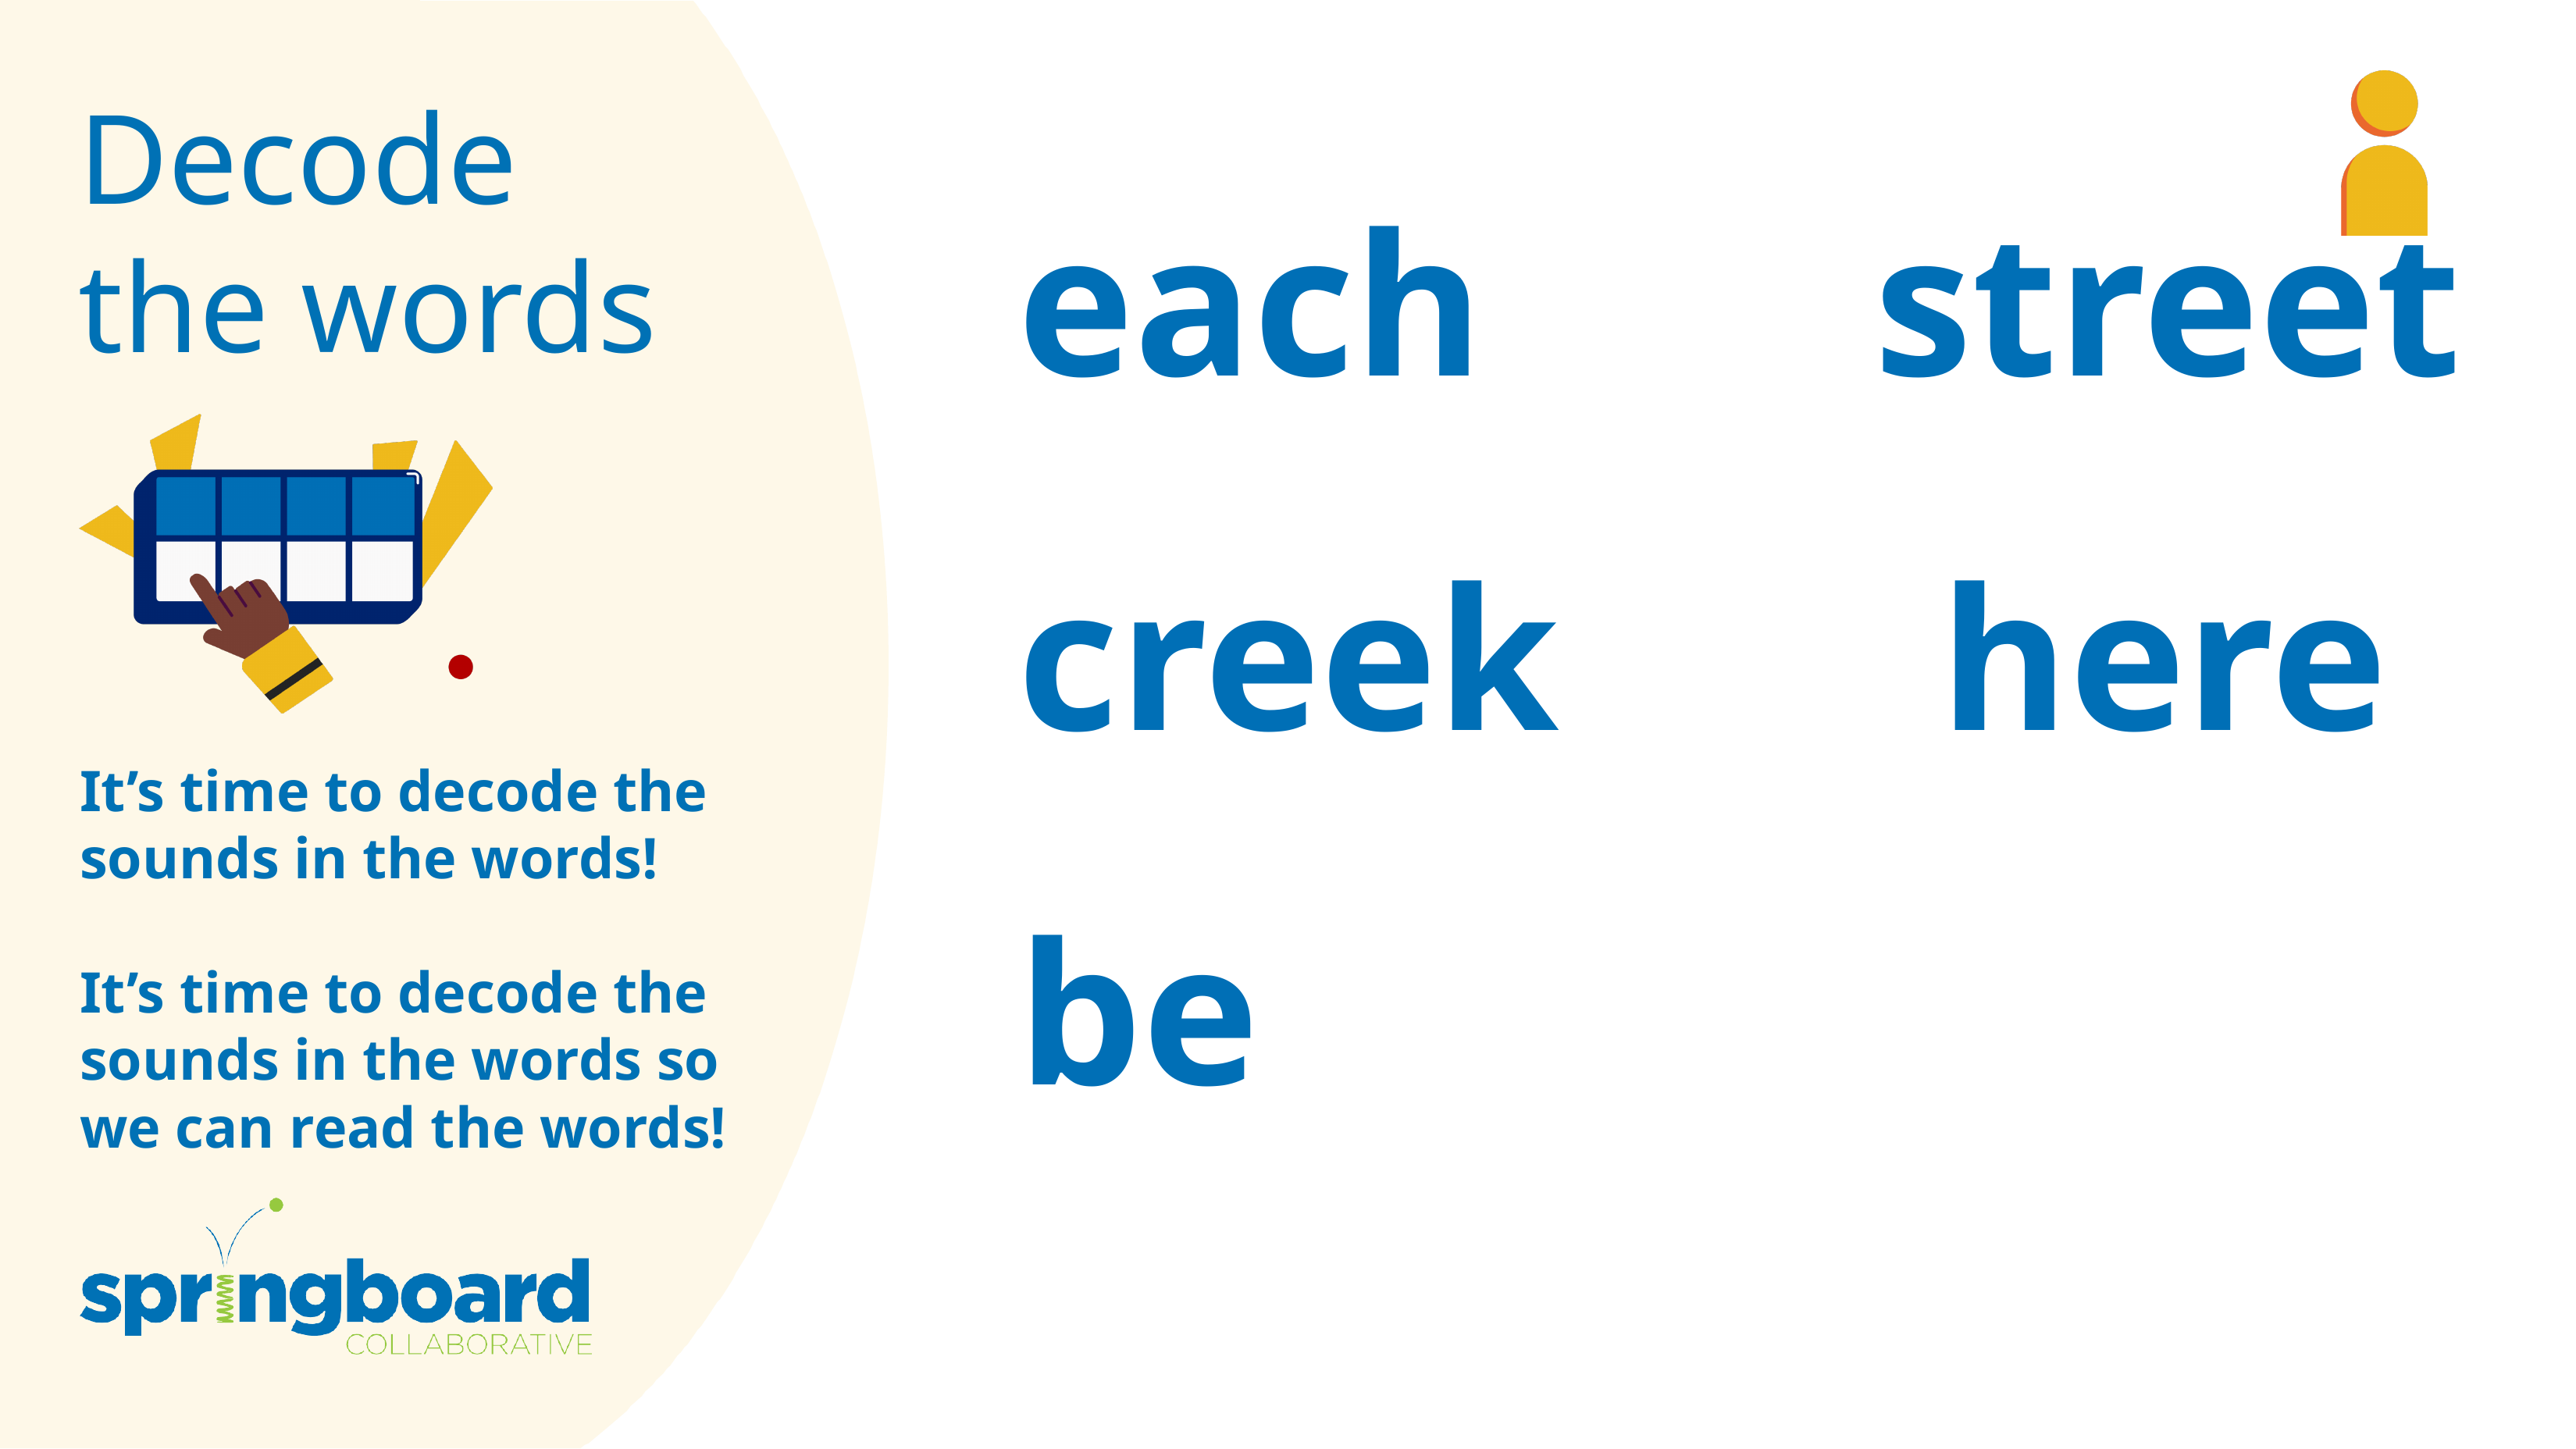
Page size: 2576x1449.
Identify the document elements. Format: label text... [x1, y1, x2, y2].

picture [2341, 69, 2428, 236]
text_box each street creek here be [864, 35, 2496, 1152]
list Decode the words [78, 80, 814, 374]
picture [79, 414, 493, 714]
text_box It’s time to decode the sounds in the words! It’s time to decode the sounds in the words so we can read the words! [78, 753, 832, 1362]
